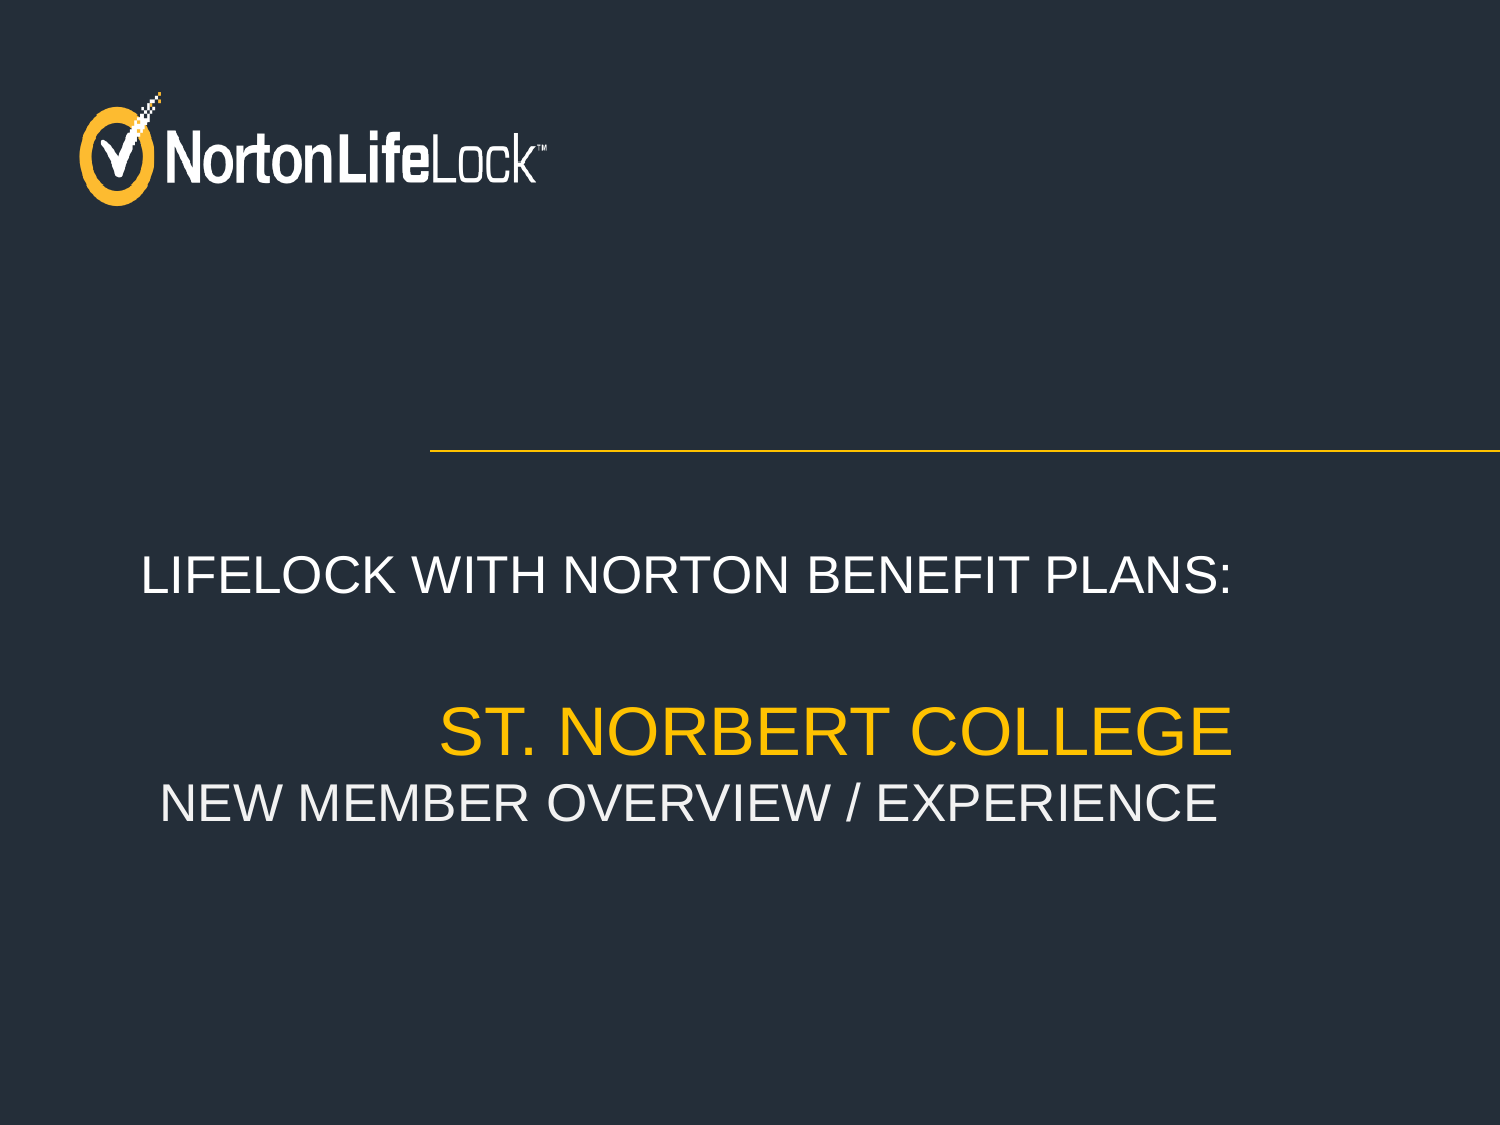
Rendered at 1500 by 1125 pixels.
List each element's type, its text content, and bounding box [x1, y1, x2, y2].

picture [79, 92, 547, 209]
title LIFELOCK WITH NORTON BENEFIT PLANS: ST. NORBERT COLLEGE NEW MEMBER OVERVIEW / EXPERIENCE [102, 540, 1235, 653]
